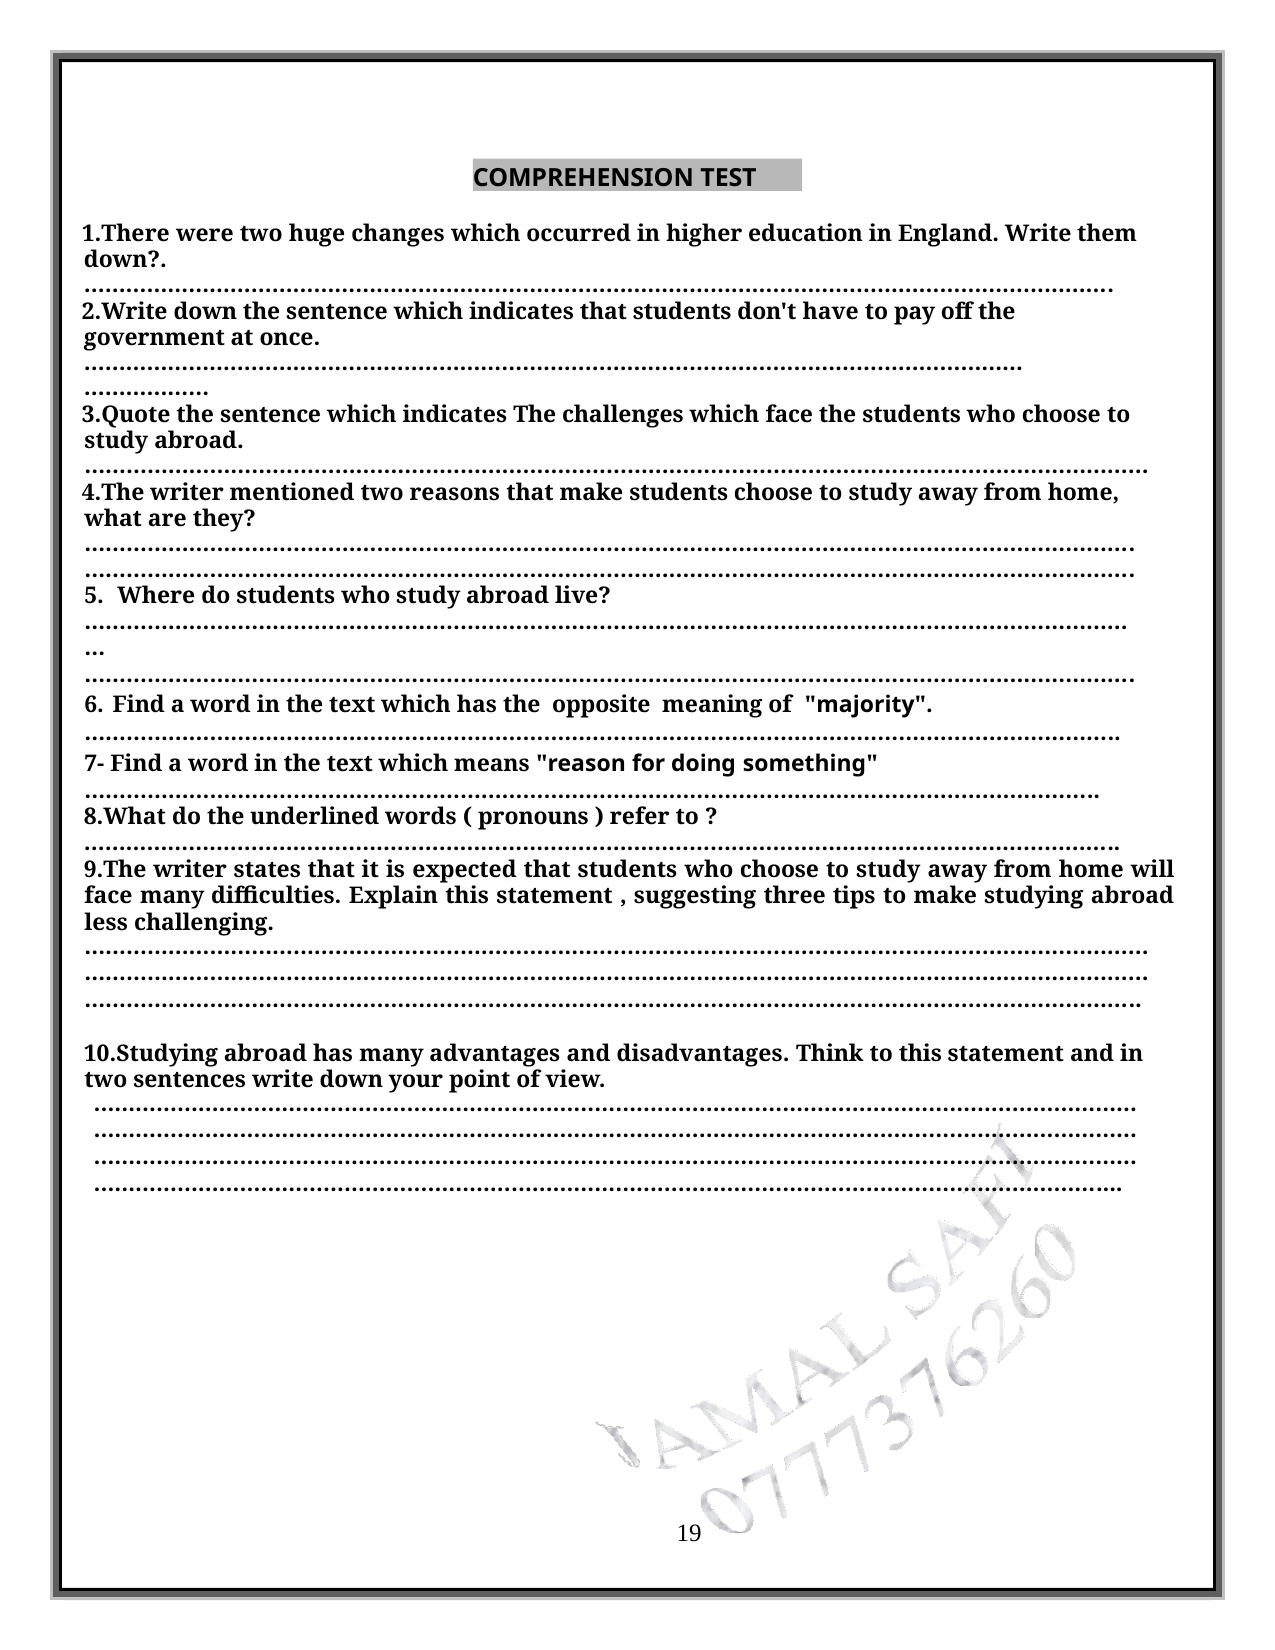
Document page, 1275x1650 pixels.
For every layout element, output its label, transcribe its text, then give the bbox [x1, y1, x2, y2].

text_box [654, 1196, 1076, 1534]
text_box [706, 1591, 1213, 1598]
text_box [62, 52, 1213, 59]
text_box [595, 1423, 634, 1468]
text_box [62, 1587, 672, 1591]
text_box [598, 1422, 640, 1460]
slide_number 19 [672, 1519, 706, 1650]
text_box [706, 1587, 1213, 1591]
text_box COMPREHENSION TEST [472, 158, 803, 191]
text_box [62, 1591, 672, 1598]
text_box [62, 59, 1213, 63]
text_box There were two huge changes which occurred in higher education in England. Write them down?. …………………………………………………………………………………………………………………………………. Write down the sentence which indicates that students don't have to pay off the government at once. ……………………………………………………………………………………………………………………………………… Quote the sentence which indicates The challenges which face the students who choose to study abroad. ……………………………………………………………………………………………………………………………………… The writer mentioned two reasons that make students choose to study away from home, what are they? ……………………………………………………………………………………………………………………………………. ……………………………………………………………………………………………………………………………………. Where do students who study abroad live? ……………………………………………………………………………………………………………………………………… ……………………………………………………………………………………………………………………………………. Find a word in the text which has the opposite meaning of "majority". ………………………………………………………………………………………………………………………………….. 7- Find a word in the text which means "reason for doing something" ……………………………………………………………………………………………………………………………….. What do the underlined words ( pronouns ) refer to ? ………………………………………………………………………………………………………………………………….. The writer states that it is expected that students who choose to study away from home will face many difficulties. Explain this statement , suggesting three tips to make studying abroad less challenging. ……………………………………………………………………………………………………………………………………… ……………………………………………………………………………………………………………………………………… …………………………………………………………………………………………………………………………………….. Studying abroad has many advantages and disadvantages. Think to this statement and in two sentences write down your point of view. …………………………………………………………………………………………………………………………………… …………………………………………………………………………………………………………………………………… …………………………………………………………………………………………………………………………………… ……………………………………………………………………………………………………………………………….... [81, 219, 1188, 1196]
text_box [595, 1421, 640, 1468]
